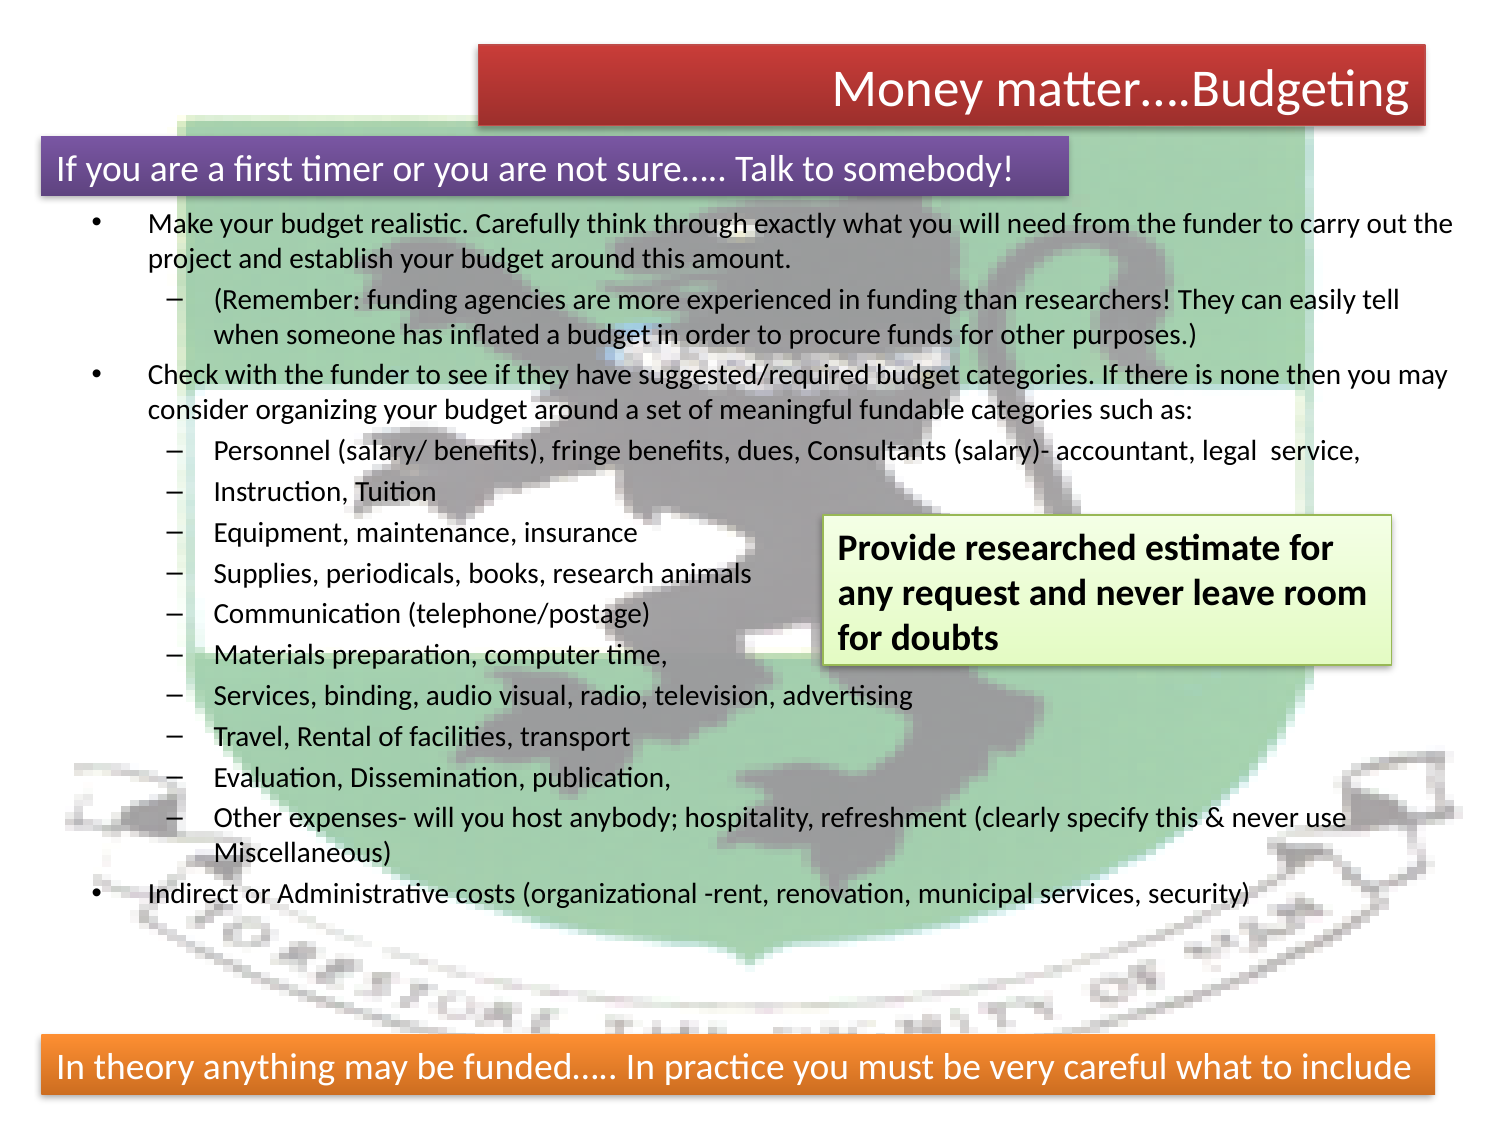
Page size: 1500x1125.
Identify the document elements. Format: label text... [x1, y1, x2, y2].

text_box Provide researched estimate for any request and never leave room for doubts [822, 514, 1392, 666]
slide_number 38 [1074, 1042, 1425, 1103]
title Money matter….Budgeting [478, 44, 1426, 126]
text_box In theory anything may be funded….. In practice you must be very careful what to include [41, 1034, 1436, 1095]
text_box If you are a first timer or you are not sure….. Talk to somebody! [41, 136, 1069, 196]
list Make your budget realistic. Carefully think through exactly what you will need from the funder to carry out the project and establish your budget around this amount. (Remember: funding agencies are more experienced in funding than researchers! They can easily tell when someone has inflated a budget in order to procure funds for other purposes.) Check with the funder to see if they have suggested/required budget categories. If there is none then you may consider organizing your budget around a set of meaningful fundable categories such as: Personnel (salary/ benefits), fringe benefits, dues, Consultants (salary)- accountant, legal service, Instruction, Tuition Equipment, maintenance, insurance Supplies, periodicals, books, research animals Communication (telephone/postage) Materials preparation, computer time, Services, binding, audio visual, radio, television, advertising Travel, Rental of facilities, transport Evaluation, Dissemination, publication, Other expenses- will you host anybody; hospitality, refreshment (clearly specify this & never use Miscellaneous) Indirect or Administrative costs (organizational -rent, renovation, municipal services, security) [76, 196, 1473, 1012]
